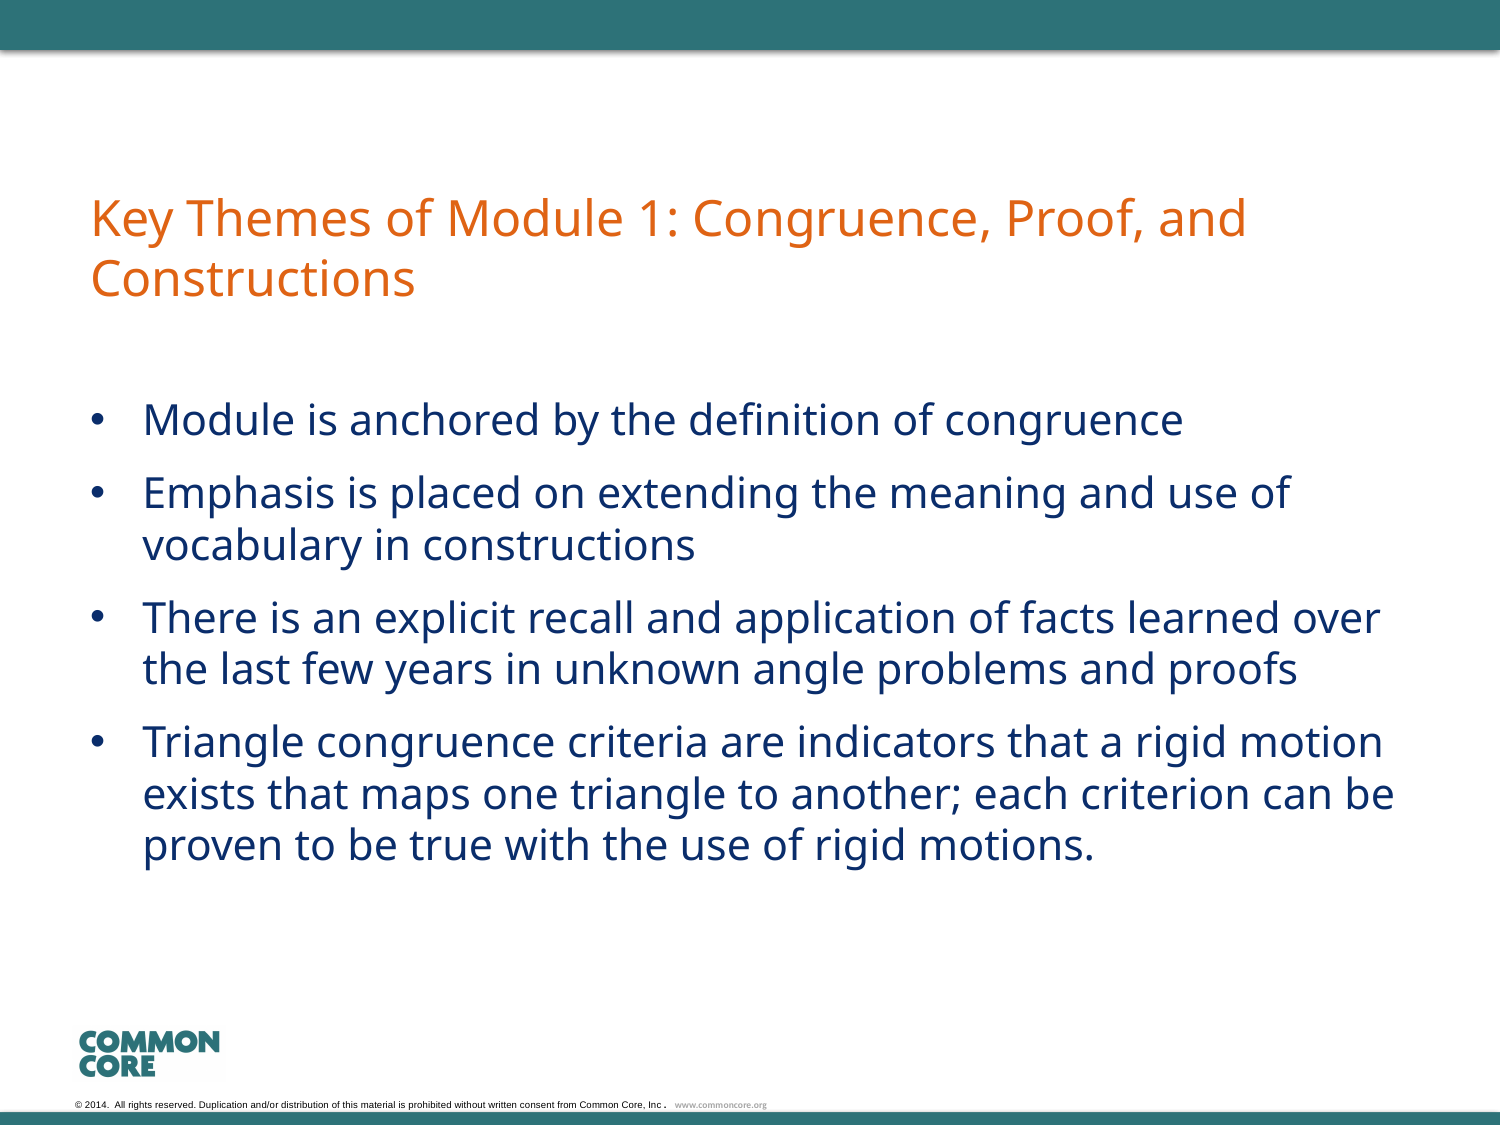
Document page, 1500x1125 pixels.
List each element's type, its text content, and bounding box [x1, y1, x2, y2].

list Module is anchored by the definition of congruence Emphasis is placed on extending the meaning and use of vocabulary in constructions There is an explicit recall and application of facts learned over the last few years in unknown angle problems and proofs Triangle congruence criteria are indicators that a rigid motion exists that maps one triangle to another; each criterion can be proven to be true with the use of rigid motions. [75, 385, 1425, 974]
title Key Themes of Module 1: Congruence, Proof, and Constructions [75, 178, 1425, 314]
picture [72, 1025, 226, 1082]
